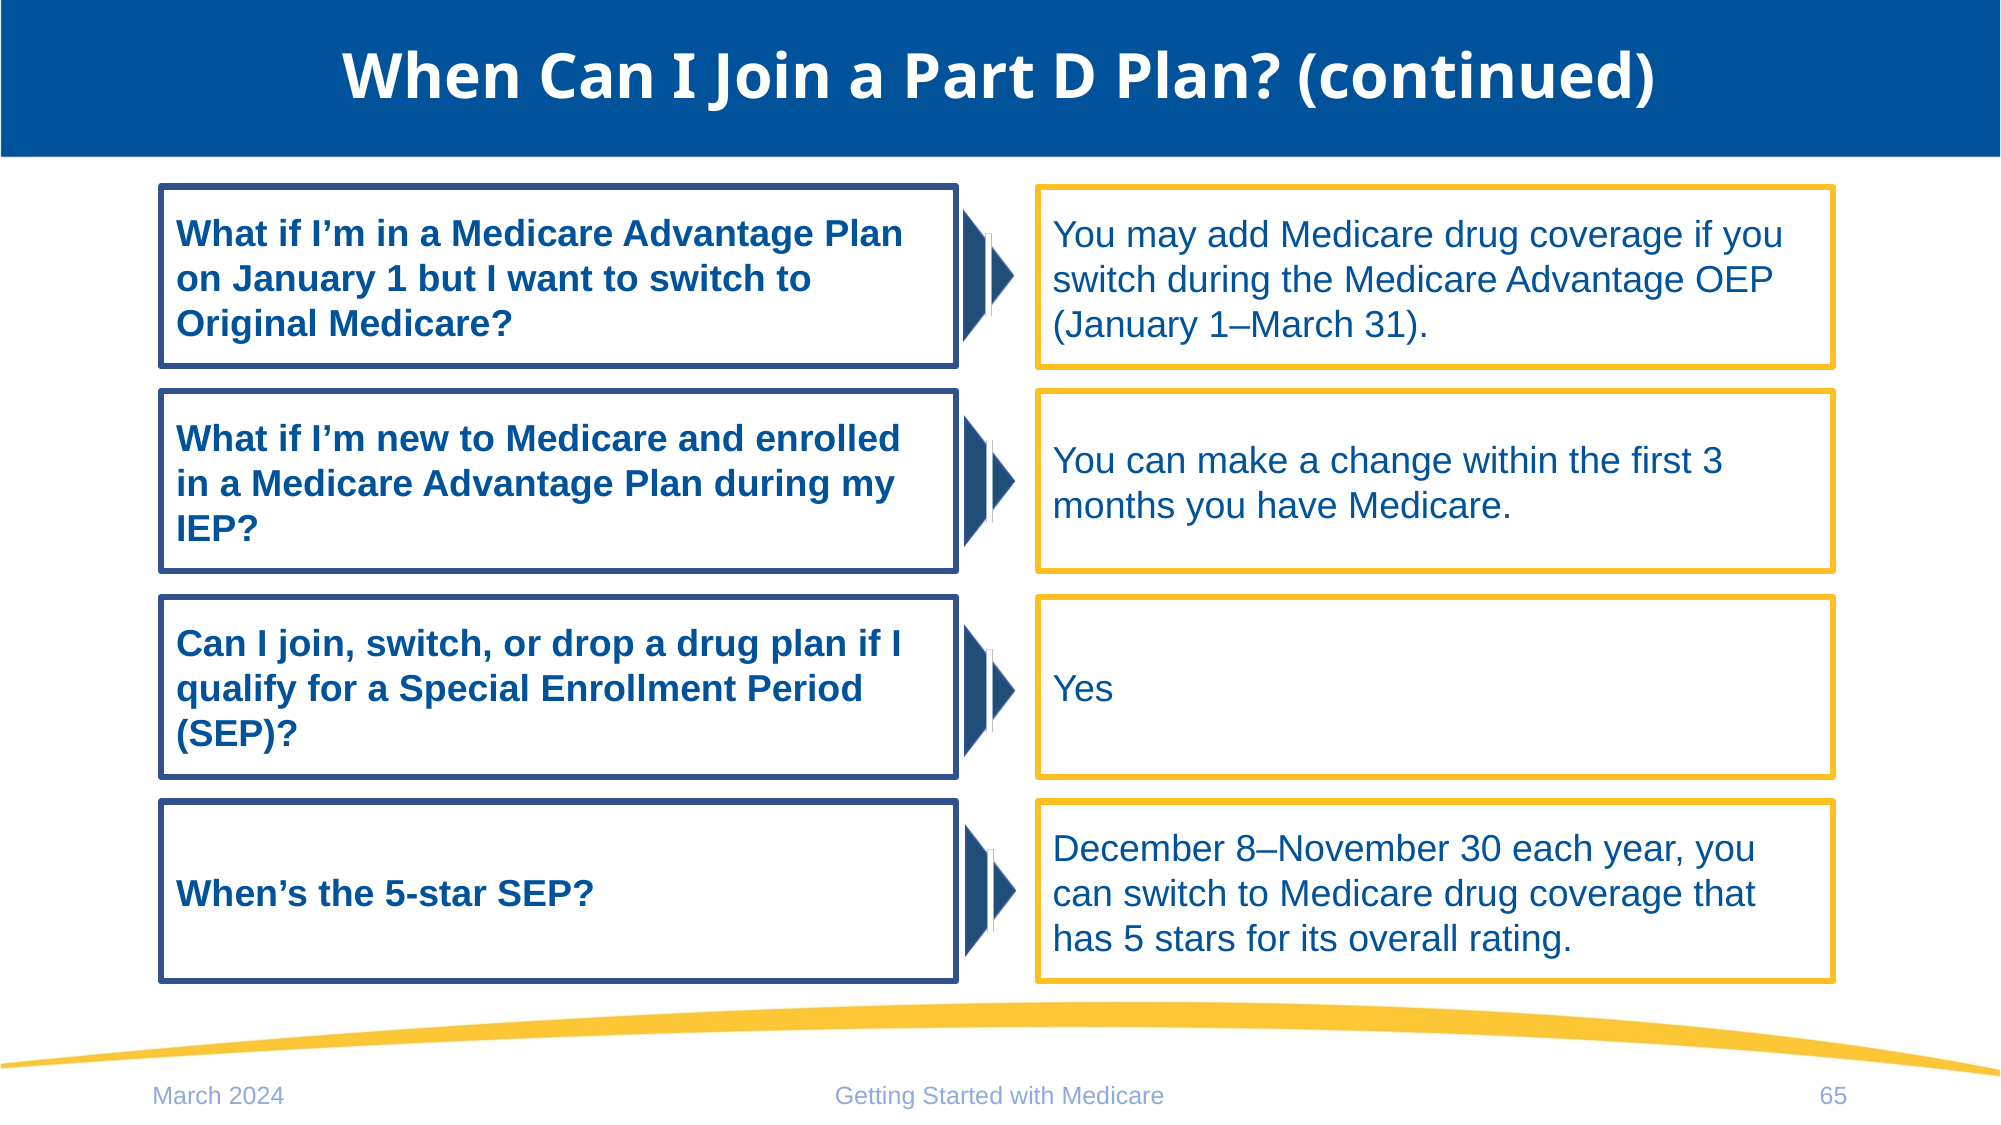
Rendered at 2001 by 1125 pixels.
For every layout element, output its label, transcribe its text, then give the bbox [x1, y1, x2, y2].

footer Getting Started with Medicare [662, 1065, 1338, 1125]
list When’s the 5-star SEP? [161, 801, 956, 982]
list You may add Medicare drug coverage if you switch during the Medicare Advantage OEP (January 1–March 31). [1037, 187, 1833, 368]
list Yes [1037, 596, 1833, 777]
slide_number 65 [1412, 1065, 1863, 1125]
title When Can I Join a Part D Plan? (continued) [0, 0, 2000, 158]
list What if I’m in a Medicare Advantage Plan on January 1 but I want to switch to Original Medicare? [161, 186, 956, 367]
picture [0, 0, 2001, 1125]
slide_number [137, 1065, 588, 1125]
list Can I join, switch, or drop a drug plan if I qualify for a Special Enrollment Period (SEP)? [161, 596, 956, 777]
list You can make a change within the first 3 months you have Medicare. [1037, 391, 1833, 572]
list December 8–November 30 each year, you can switch to Medicare drug coverage that has 5 stars for its overall rating. [1037, 801, 1833, 982]
list What if I’m new to Medicare and enrolled in a Medicare Advantage Plan during my IEP? [161, 391, 956, 572]
